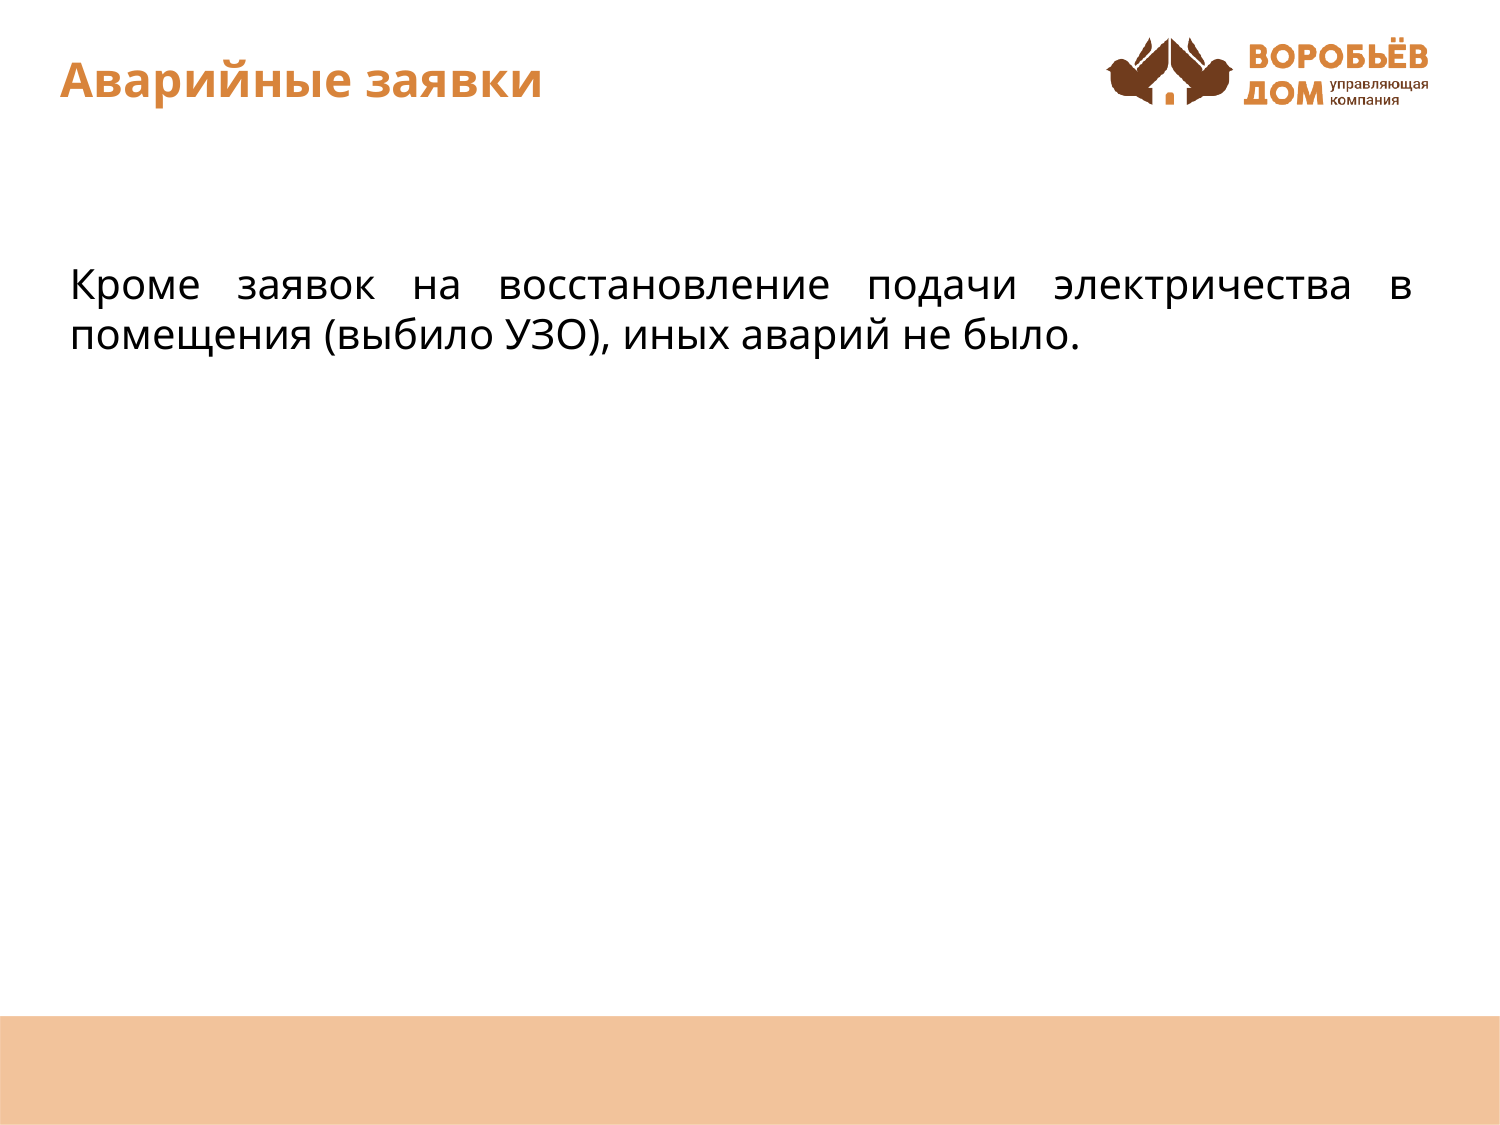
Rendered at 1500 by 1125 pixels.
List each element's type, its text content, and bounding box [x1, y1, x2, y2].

picture [1105, 37, 1428, 106]
picture [0, 1016, 1500, 1125]
text_box Кроме заявок на восстановление подачи электричества в помещения (выбило УЗО), иных аварий не было. [54, 250, 1428, 366]
text_box Аварийные заявки [45, 17, 1419, 115]
